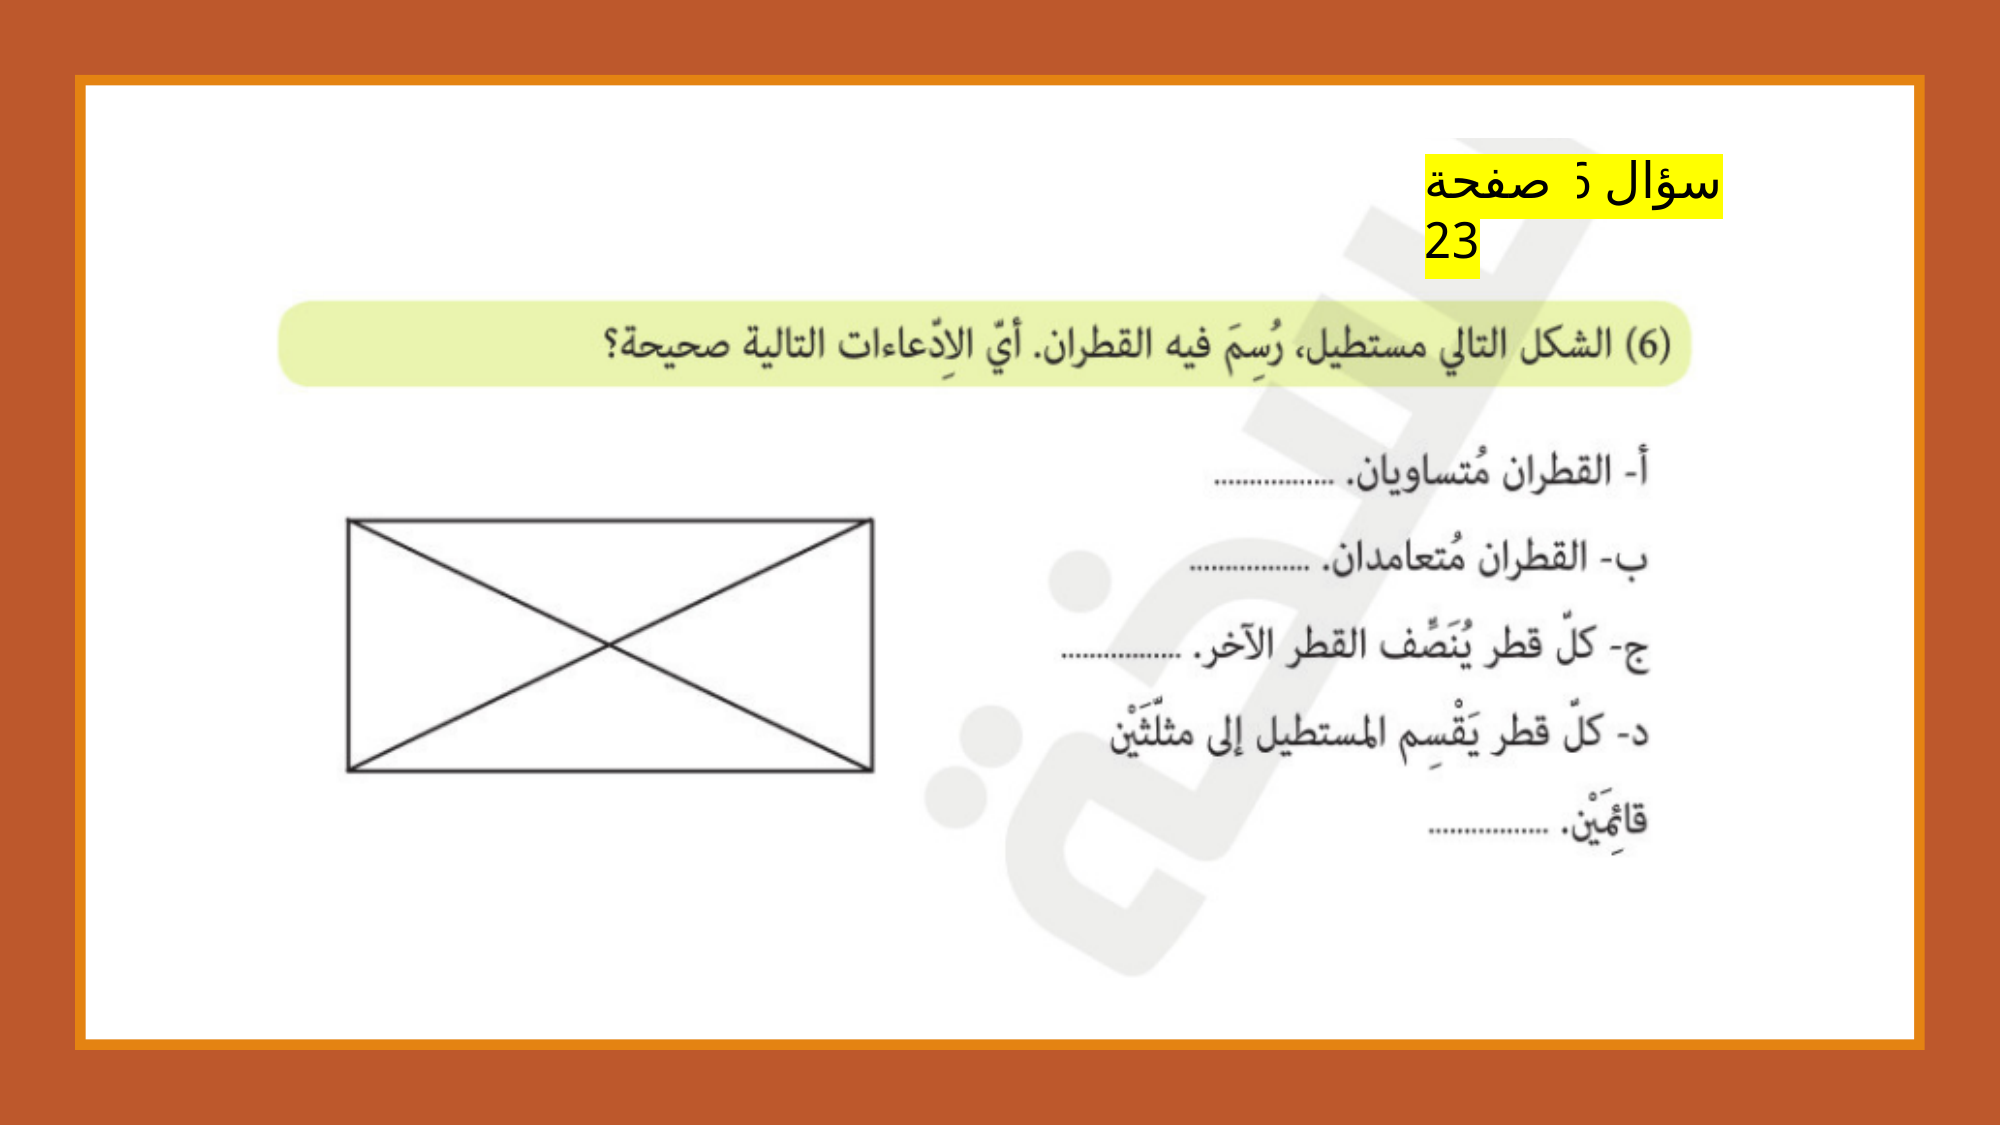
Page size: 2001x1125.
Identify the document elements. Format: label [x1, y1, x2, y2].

picture [137, 137, 1863, 988]
text_box [84, 84, 1916, 1041]
text_box [74, 74, 1926, 1051]
text_box [0, 0, 2000, 1125]
